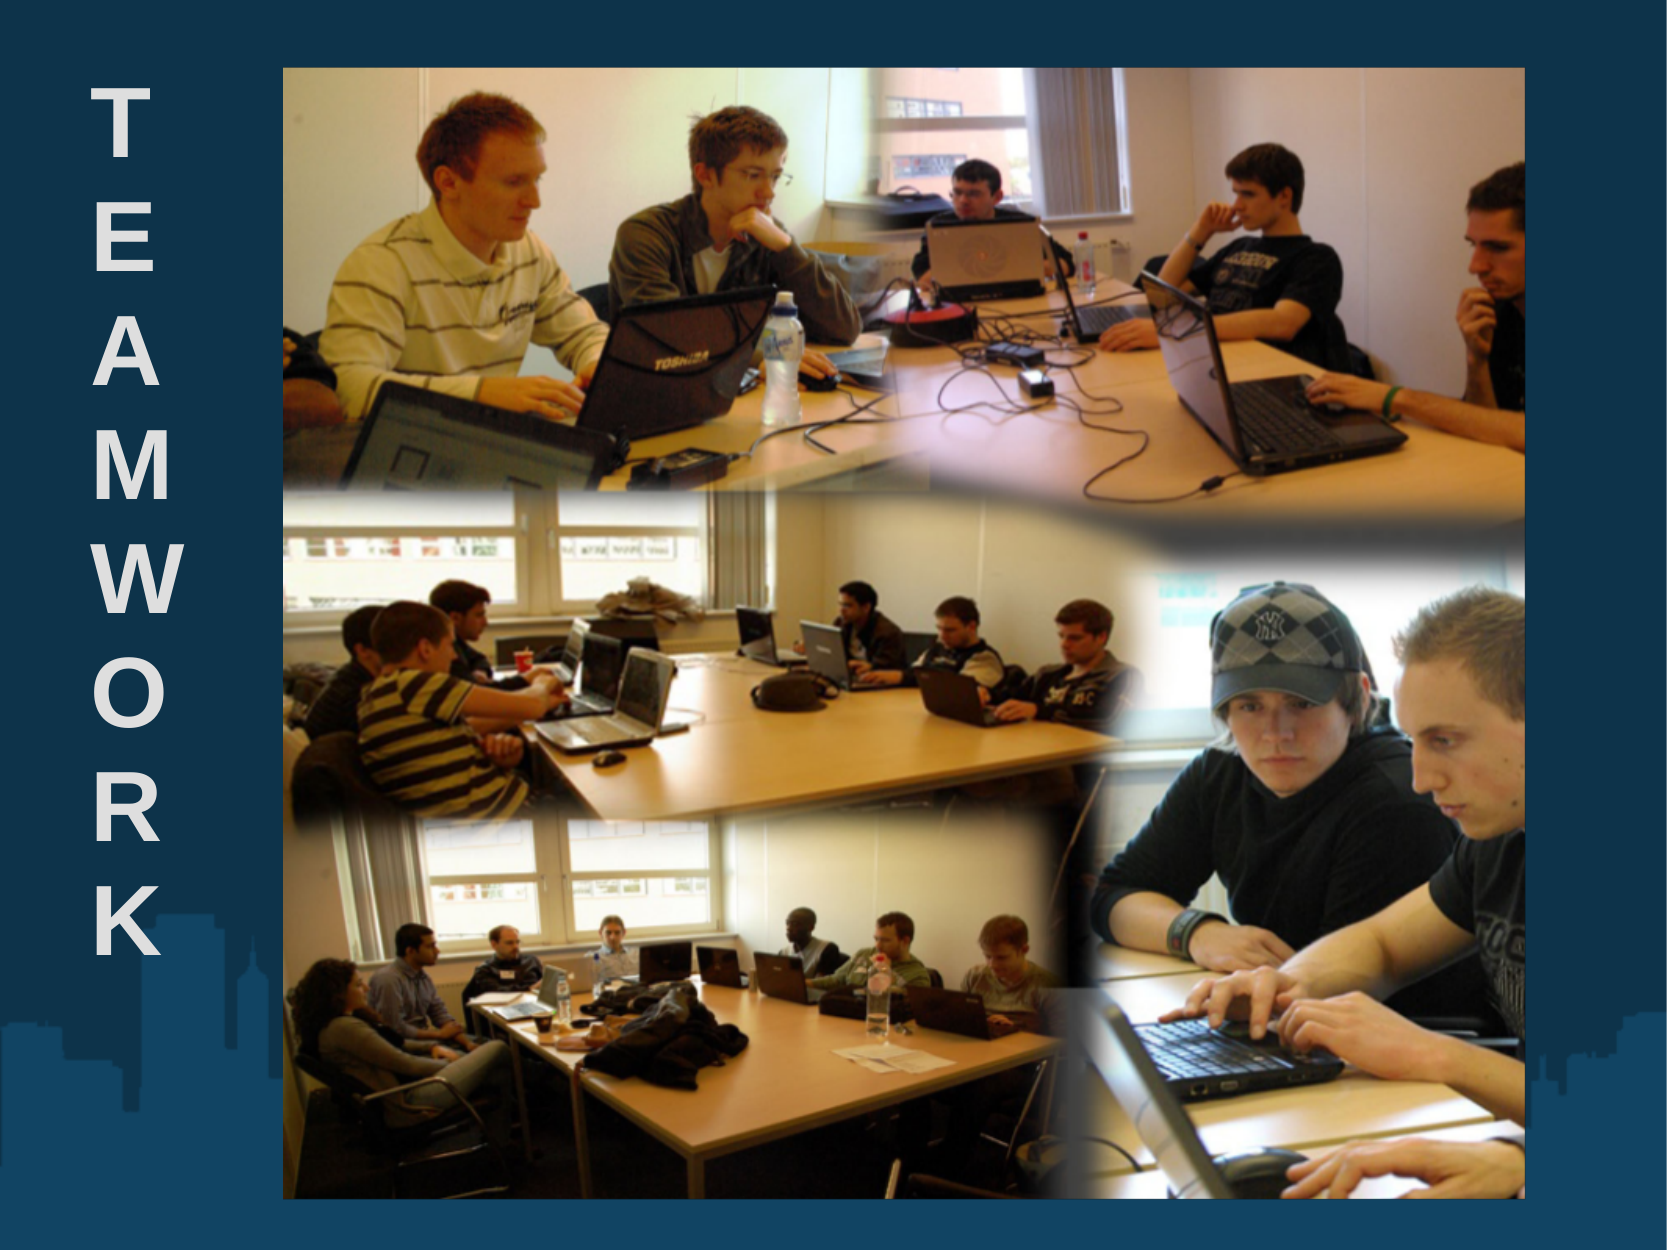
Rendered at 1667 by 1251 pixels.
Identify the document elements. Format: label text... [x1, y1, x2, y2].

text_box T E A M W O R K [90, 66, 282, 979]
picture [0, 0, 1667, 1250]
